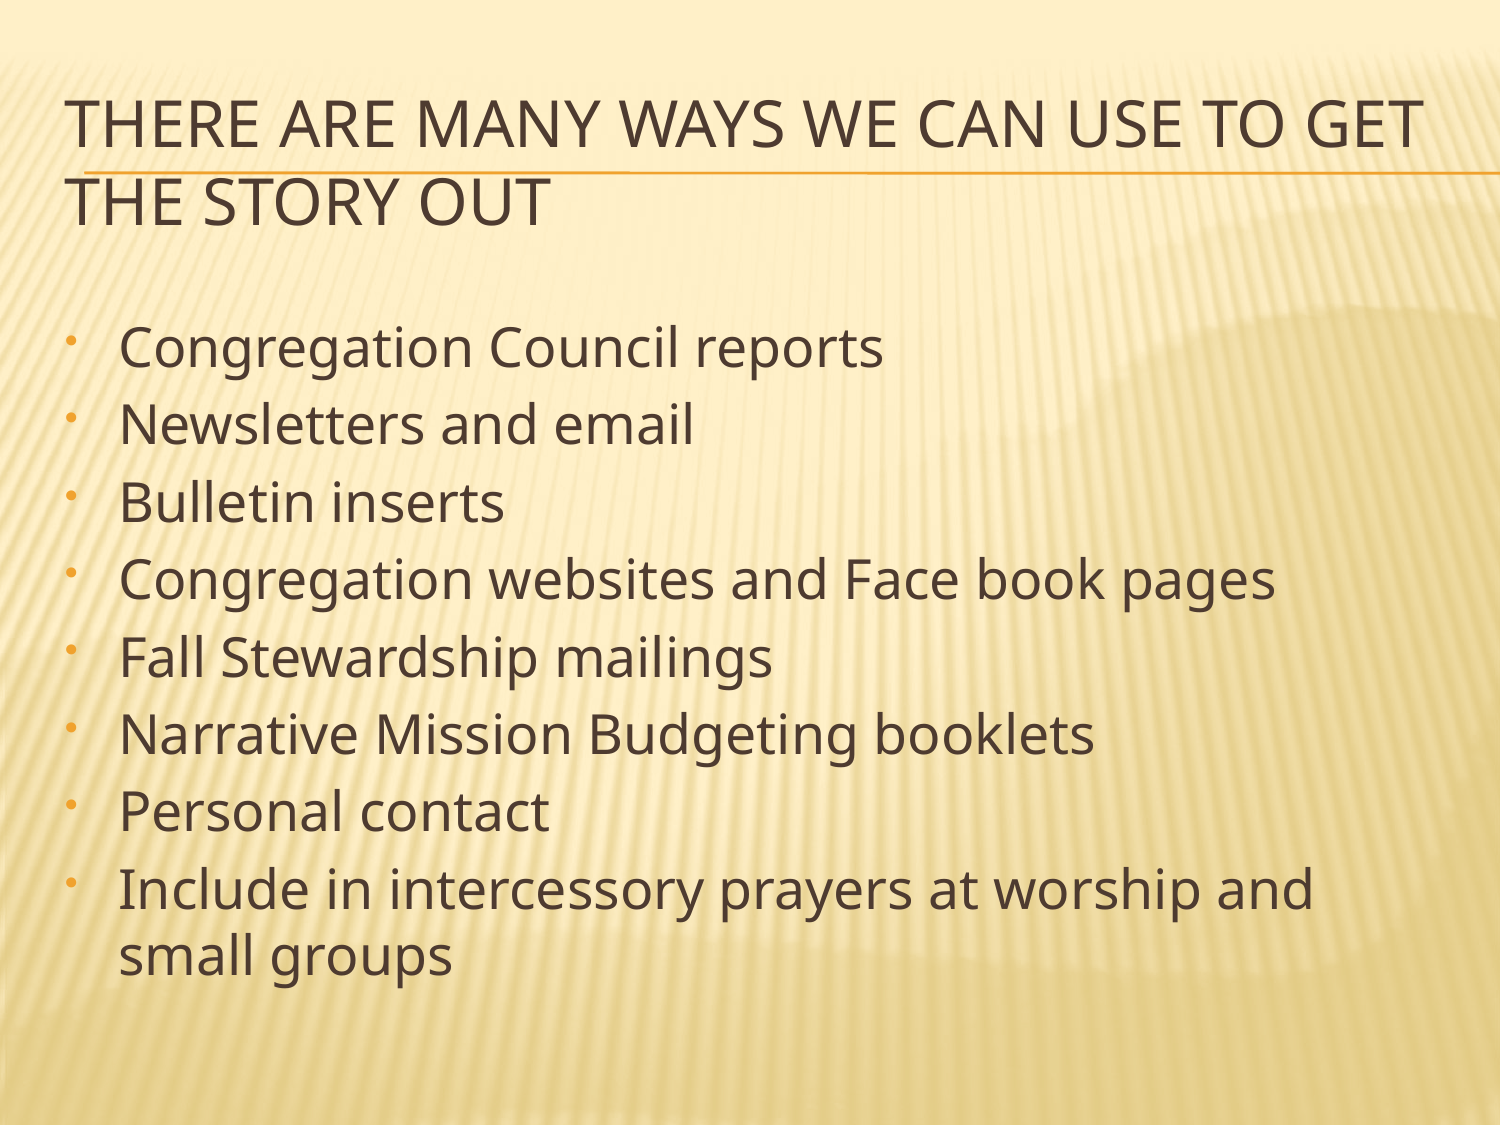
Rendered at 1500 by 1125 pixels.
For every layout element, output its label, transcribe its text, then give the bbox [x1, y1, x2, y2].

title There are many ways we can use to get the story out [50, 75, 1475, 247]
list Congregation Council reports Newsletters and email Bulletin inserts Congregation websites and Face book pages Fall Stewardship mailings Narrative Mission Budgeting booklets Personal contact Include in intercessory prayers at worship and small groups [50, 304, 1475, 998]
